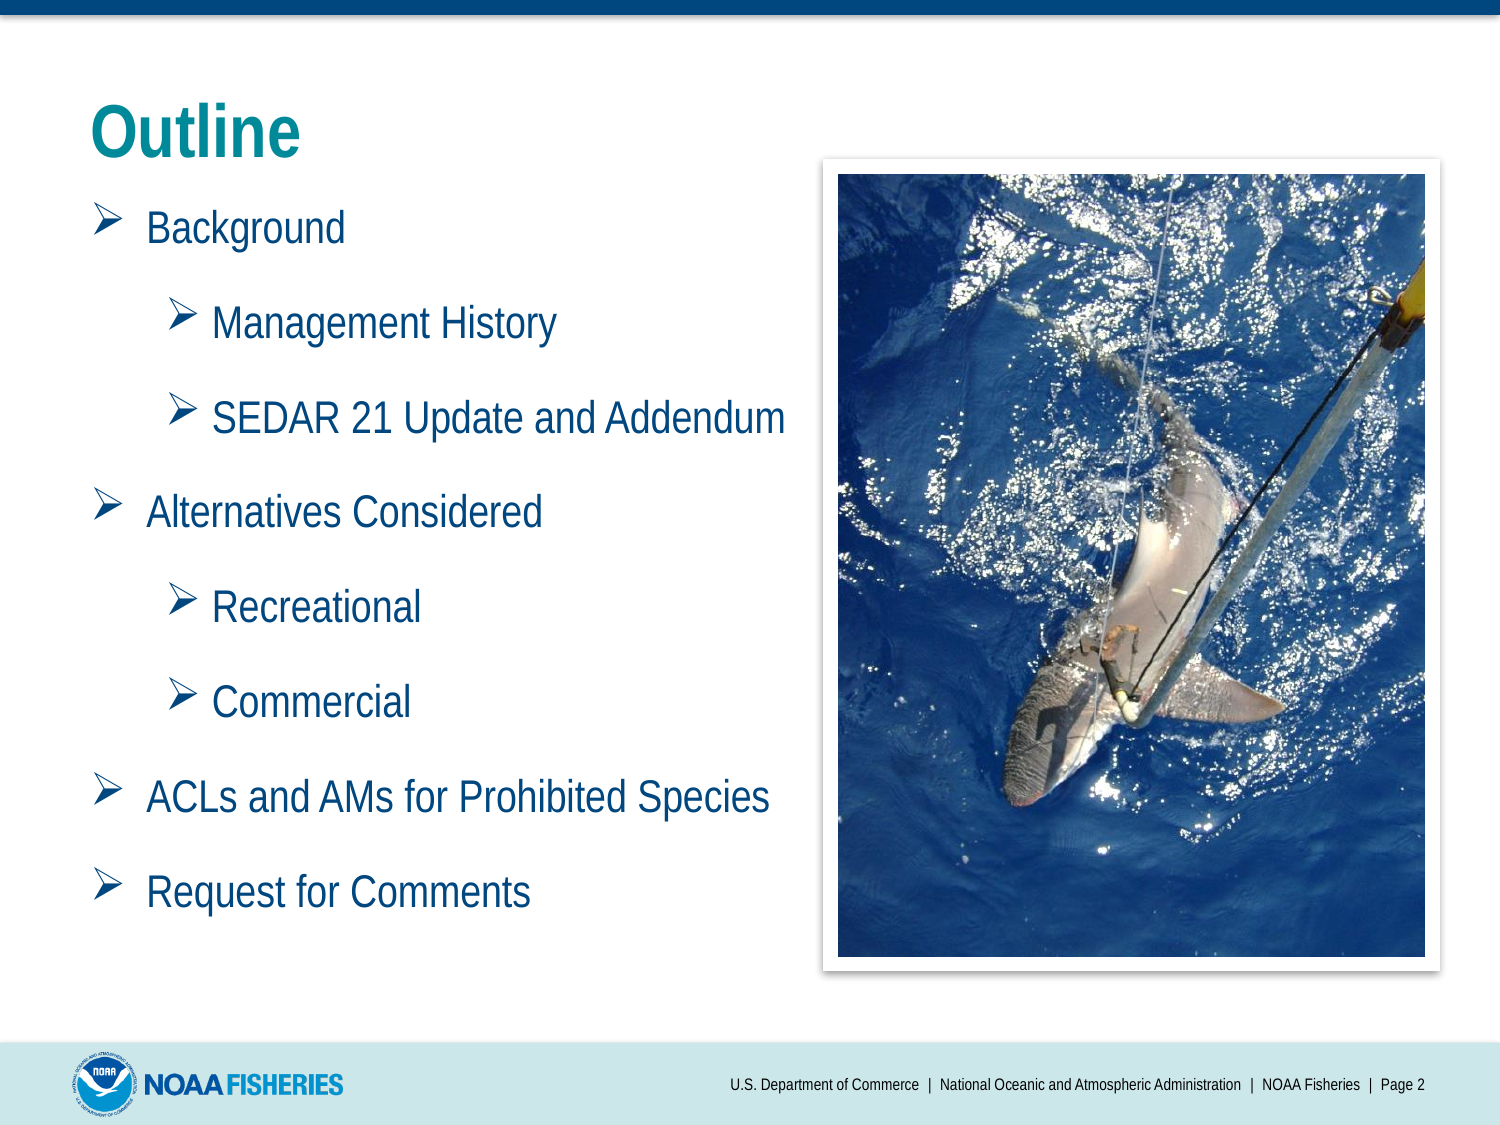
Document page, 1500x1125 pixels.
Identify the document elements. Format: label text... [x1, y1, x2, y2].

picture [837, 173, 1426, 957]
title Outline [75, 75, 1425, 162]
picture [335, 1078, 343, 1085]
list Background Management History SEDAR 21 Update and Addendum Alternatives Considered Recreational Commercial ACLs and AMs for Prohibited Species Request for Comments [75, 162, 818, 974]
slide_number U.S. Department of Commerce | National Oceanic and Atmospheric Administration | NOAA Fisheries | Page 2 [375, 1042, 1425, 1125]
picture [72, 1052, 343, 1117]
